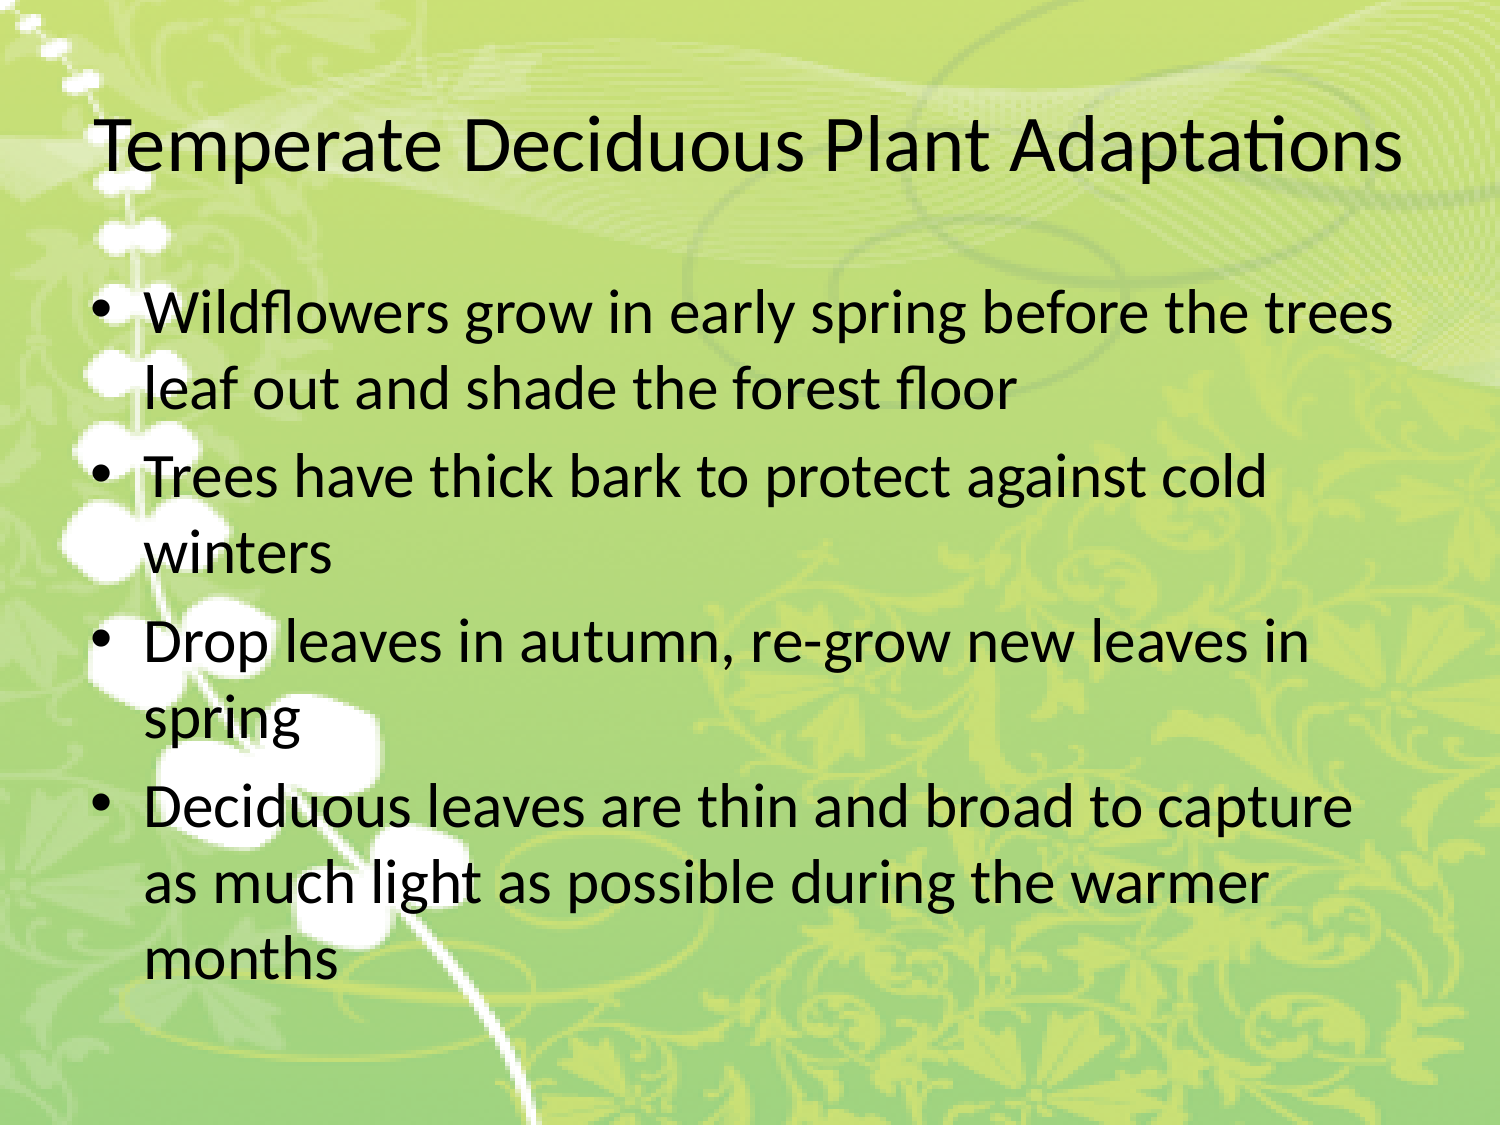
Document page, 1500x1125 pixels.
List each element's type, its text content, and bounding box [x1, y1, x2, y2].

title Temperate Deciduous Plant Adaptations [75, 45, 1425, 233]
list Wildflowers grow in early spring before the trees leaf out and shade the forest floor Trees have thick bark to protect against cold winters Drop leaves in autumn, re-grow new leaves in spring Deciduous leaves are thin and broad to capture as much light as possible during the warmer months [75, 262, 1425, 1005]
